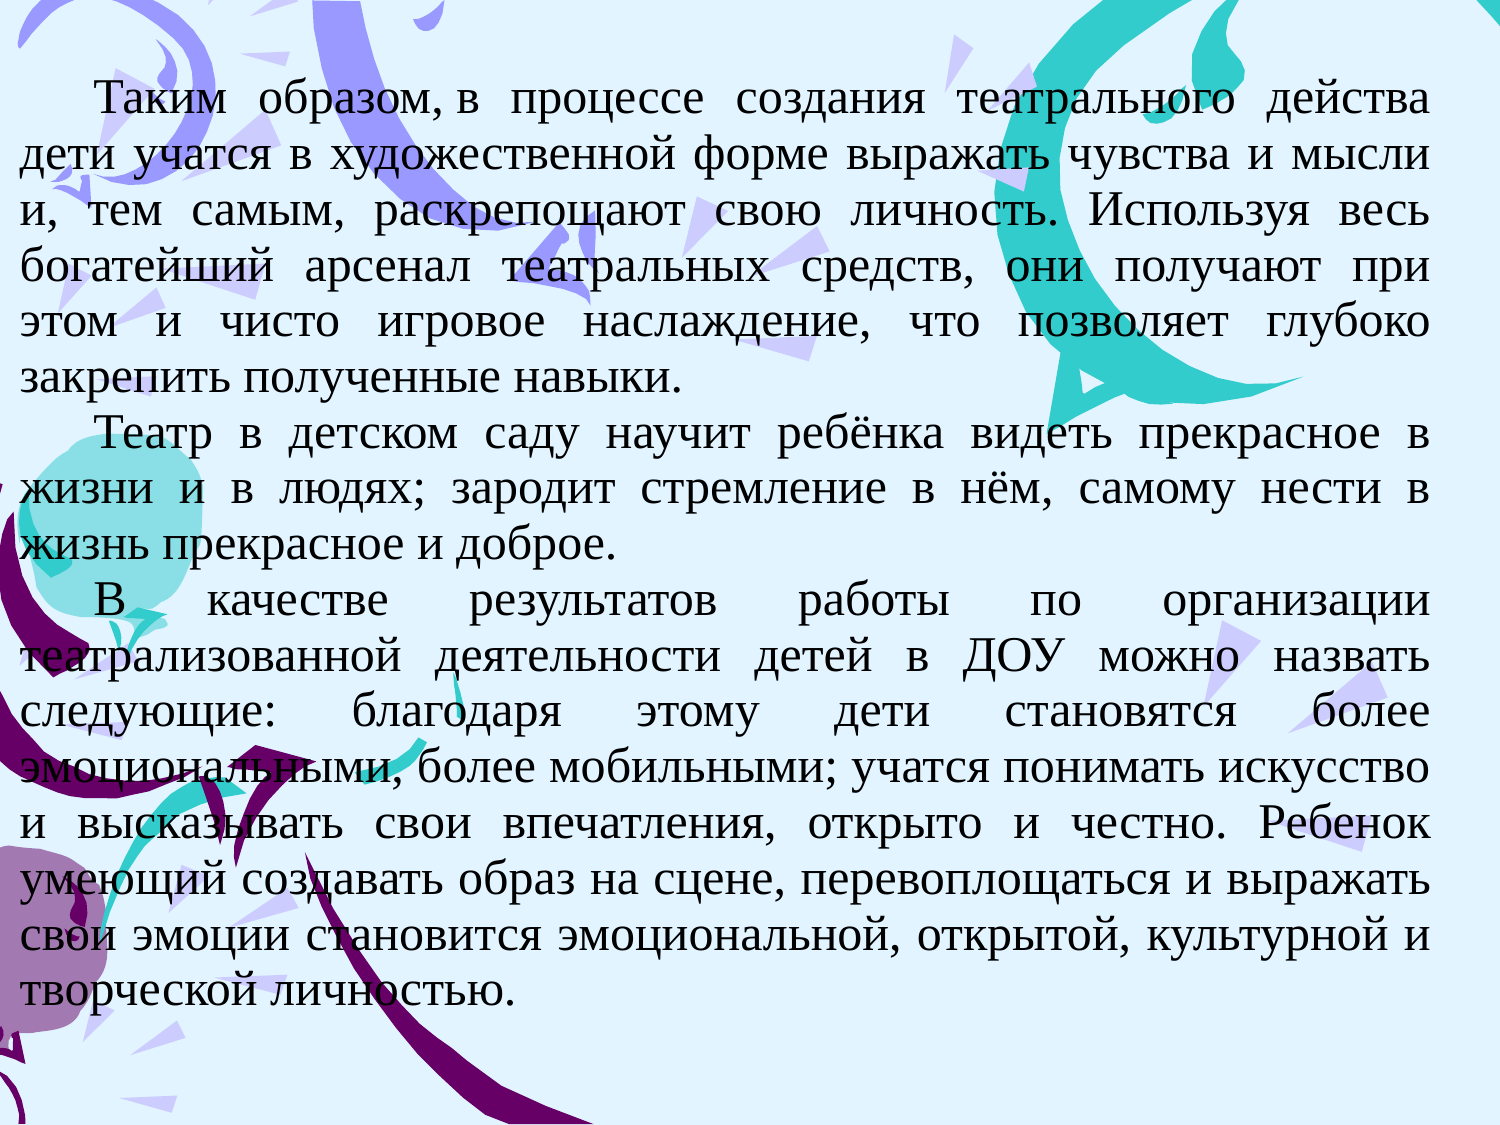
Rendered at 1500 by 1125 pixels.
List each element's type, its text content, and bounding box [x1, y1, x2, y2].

text_box Таким образом, в процессе создания театрального действа дети учатся в художественной форме выражать чувства и мысли и, тем самым, раскрепощают свою личность. Используя весь богатейший арсенал театральных средств, они получают при этом и чисто игровое наслаждение, что позволяет глубоко закрепить полученные навыки. Театр в детском саду научит ребёнка видеть прекрасное в жизни и в людях; зародит стремление в нём, самому нести в жизнь прекрасное и доброе. В качестве результатов работы по организации театрализованной деятельности детей в ДОУ можно назвать следующие: благодаря этому дети становятся более эмоциональными, более мобильными; учатся понимать искусство и высказывать свои впечатления, открыто и честно. Ребенок умеющий создавать образ на сцене, перевоплощаться и выражать свои эмоции становится эмоциональной, открытой, культурной и творческой личностью. [4, 61, 1446, 1108]
